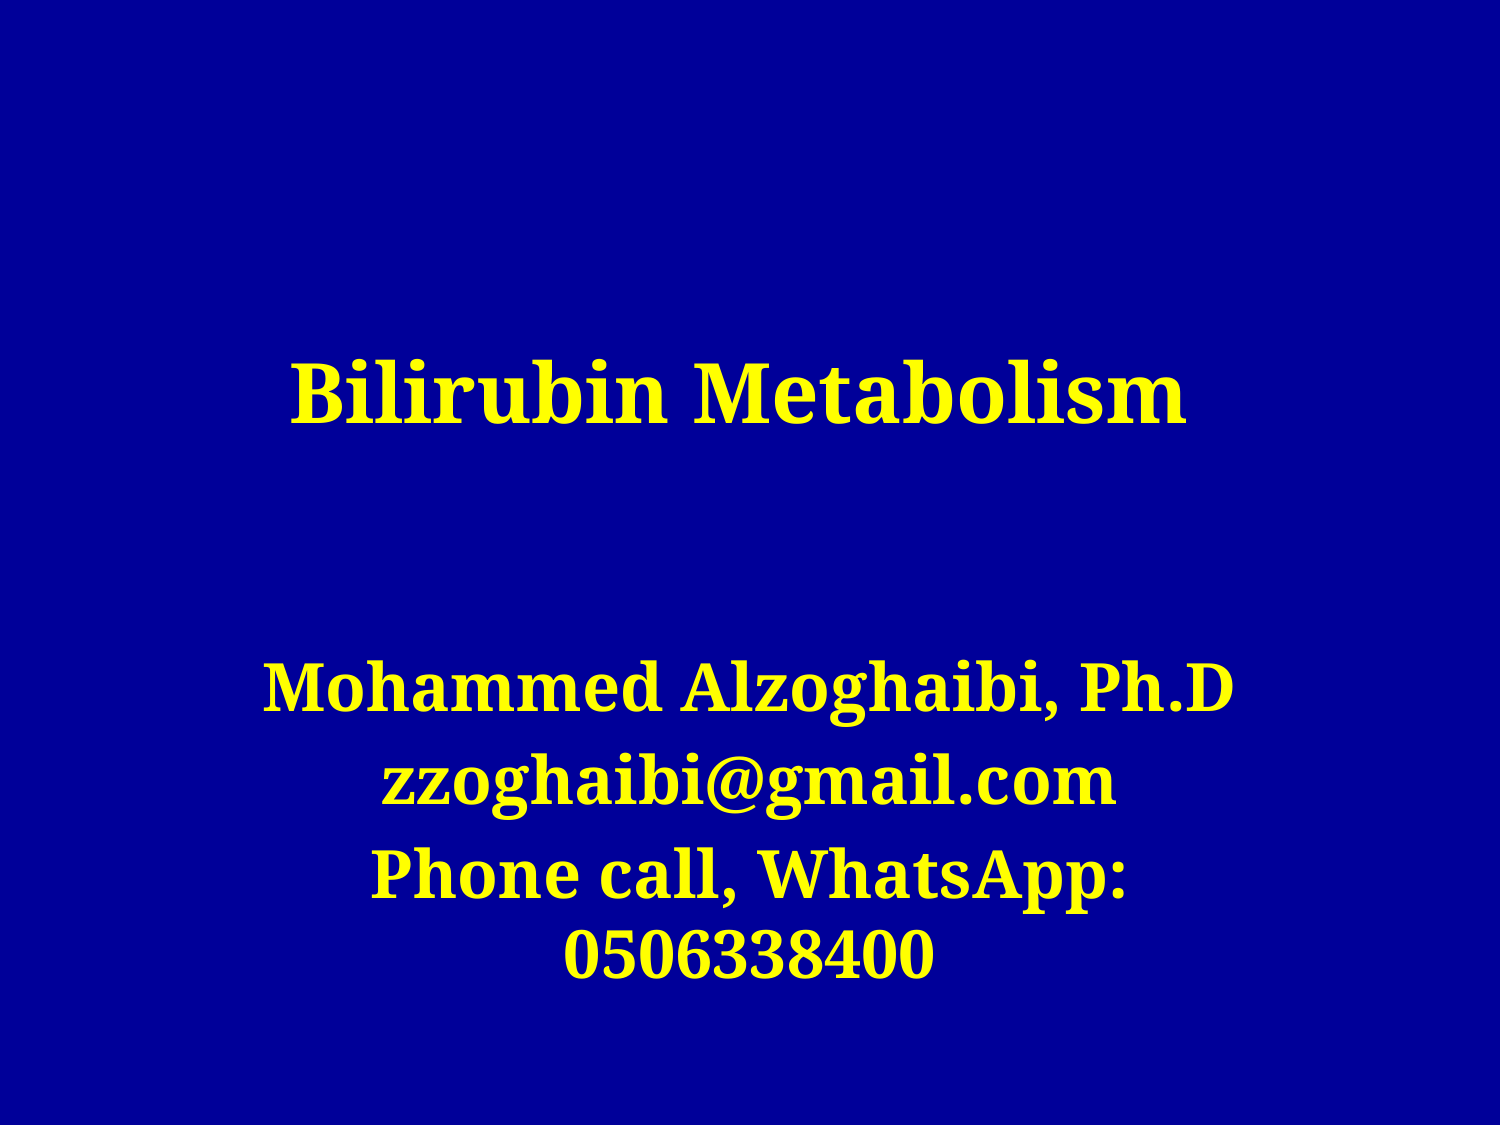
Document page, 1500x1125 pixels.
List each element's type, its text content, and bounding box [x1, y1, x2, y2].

title Bilirubin Metabolism [112, 269, 1388, 511]
subtitle Mohammed Alzoghaibi, Ph.D zzoghaibi@gmail.com Phone call, WhatsApp: 0506338400 [224, 637, 1276, 926]
